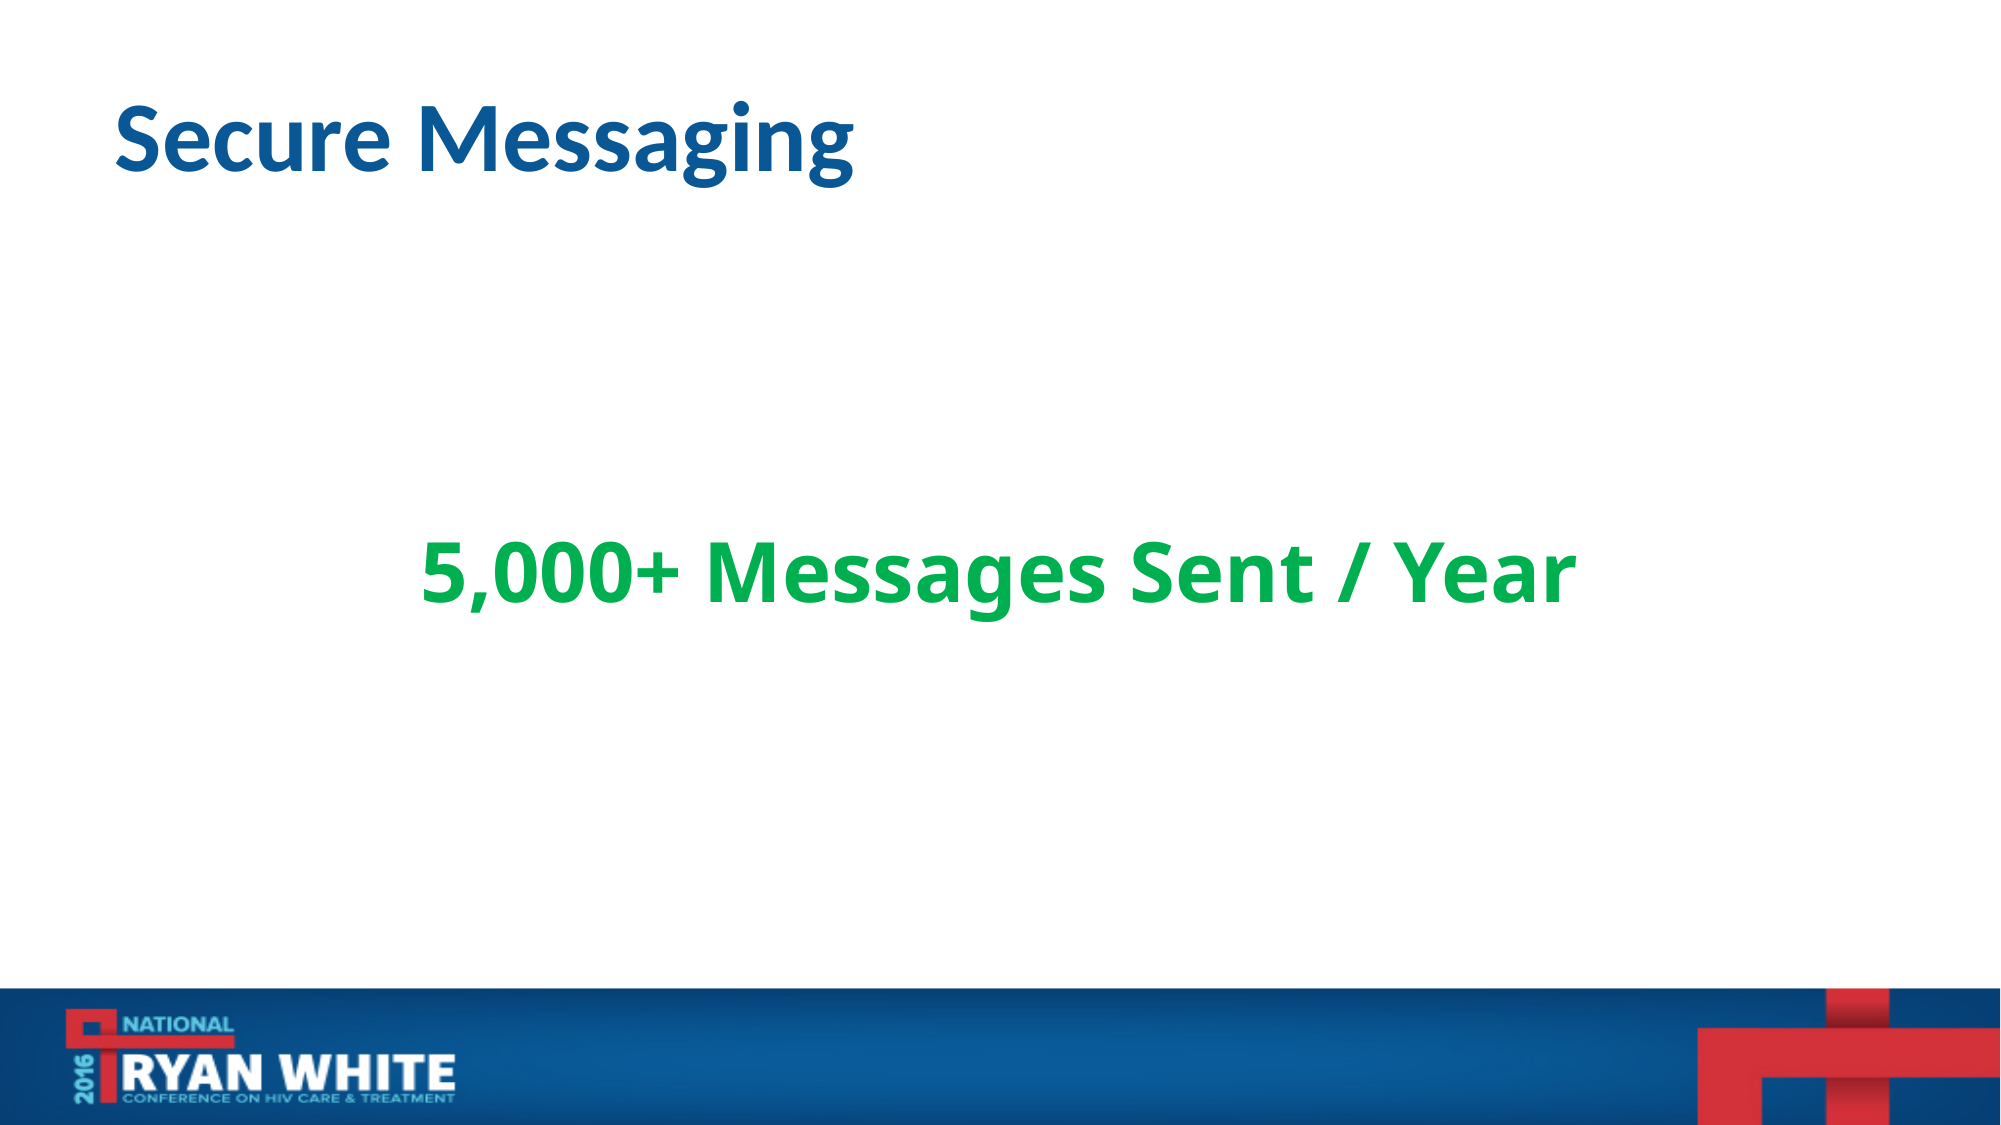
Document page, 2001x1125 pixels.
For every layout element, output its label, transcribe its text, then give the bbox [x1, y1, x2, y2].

list [99, 262, 1900, 1005]
title Secure Messaging [99, 45, 1900, 233]
text_box 5,000+ Messages Sent / Year [324, 474, 1675, 663]
picture [0, 0, 2001, 1125]
